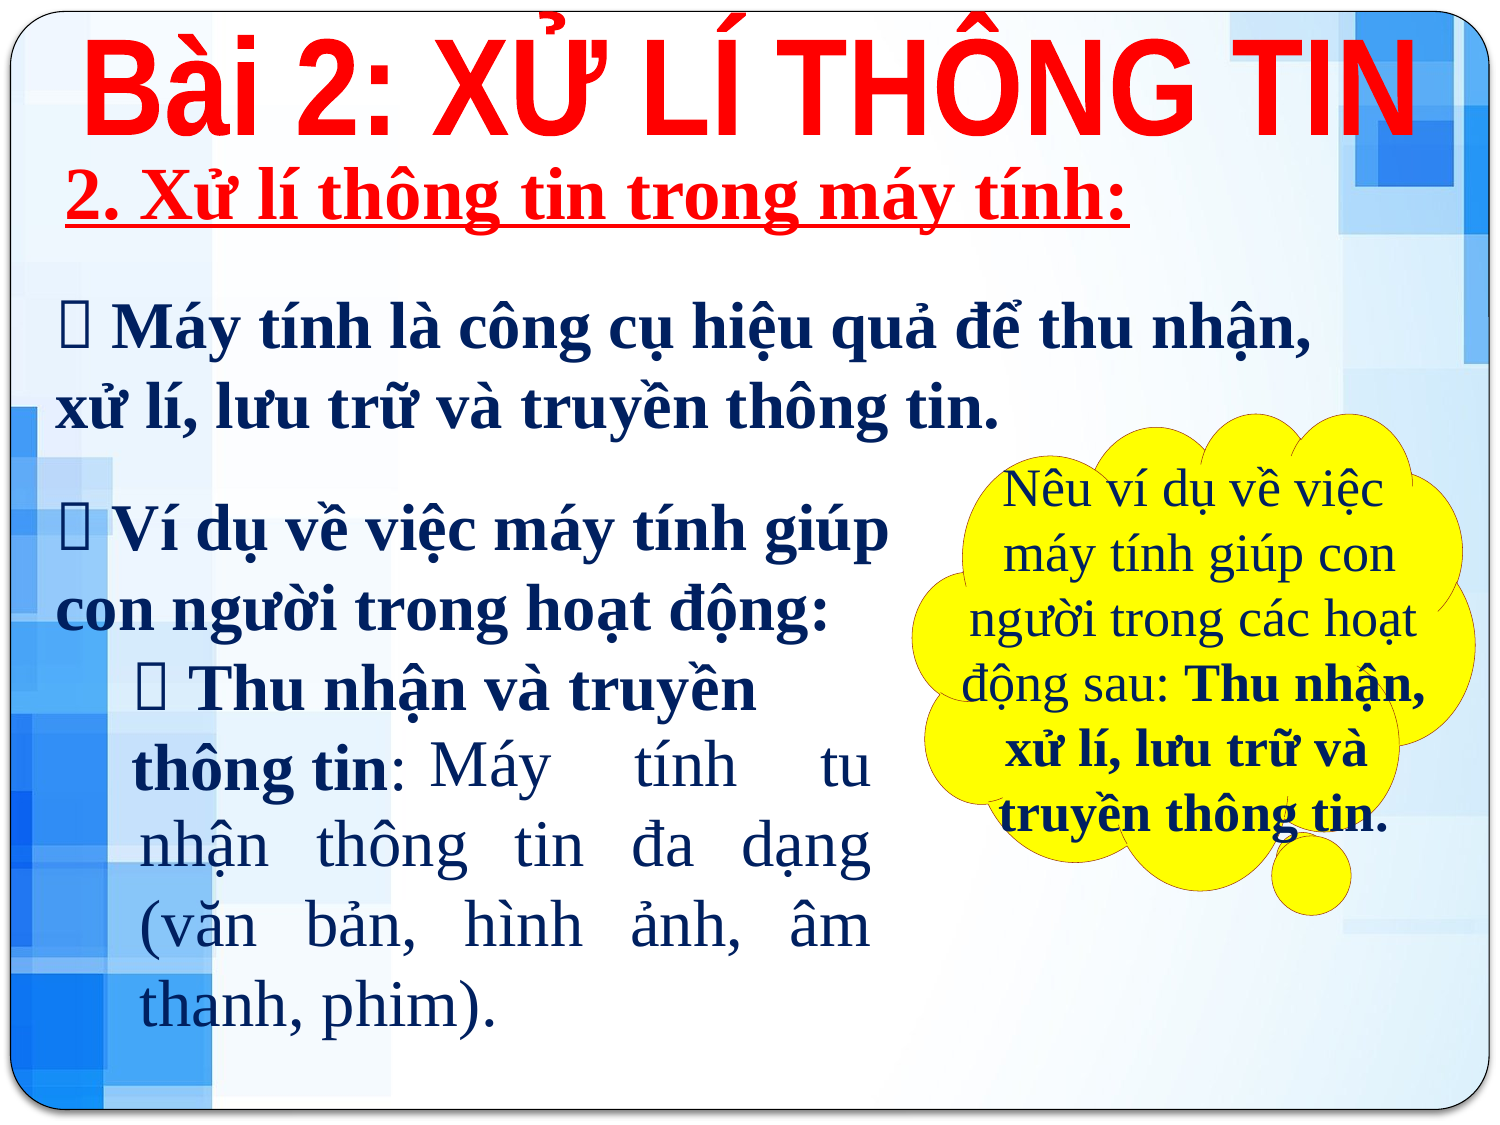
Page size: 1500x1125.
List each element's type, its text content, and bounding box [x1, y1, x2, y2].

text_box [912, 412, 1476, 890]
picture [12, 12, 1488, 1108]
text_box Máy tính tu nhận thông tin đa dạng (văn bản, hình ảnh, âm thanh, phim). [124, 712, 888, 1047]
text_box 2. Xử lí thông tin trong máy tính: [50, 137, 1150, 243]
text_box  Máy tính là công cụ hiệu quả để thu nhận, xử lí, lưu trữ và truyền thông tin. [40, 274, 1416, 450]
text_box  Ví dụ về việc máy tính giúp con người trong hoạt động:  Thu nhận và truyền thông tin: [40, 476, 906, 812]
